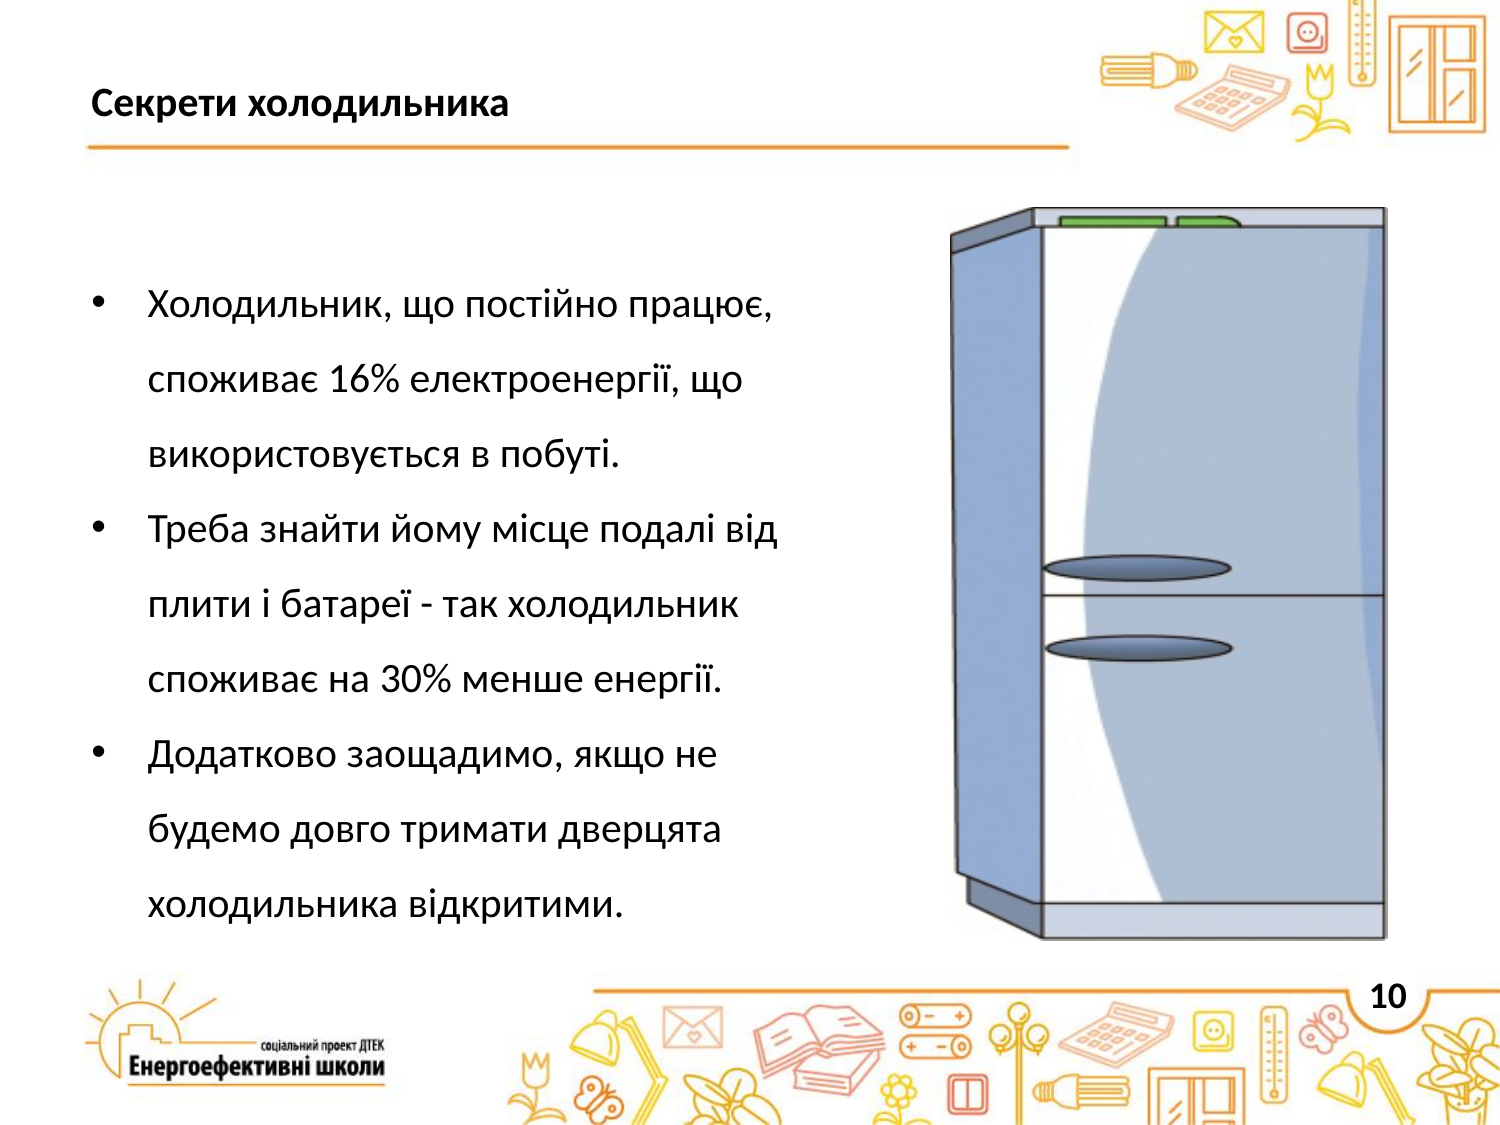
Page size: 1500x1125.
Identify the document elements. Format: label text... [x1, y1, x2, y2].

picture [0, 0, 1500, 1125]
text_box Секрети холодильника [76, 42, 1069, 133]
text_box Холодильник, що постійно працює, споживає 16% електроенергії, що використовується в побуті. Треба знайти йому місце подалі від плити і батареї - так холодильник споживає на 30% менше енергії. Додатково заощадимо, якщо не будемо довго тримати дверцята холодильника відкритими. [76, 243, 809, 934]
slide_number 10 [1340, 964, 1436, 1035]
text_box [112, 186, 987, 263]
